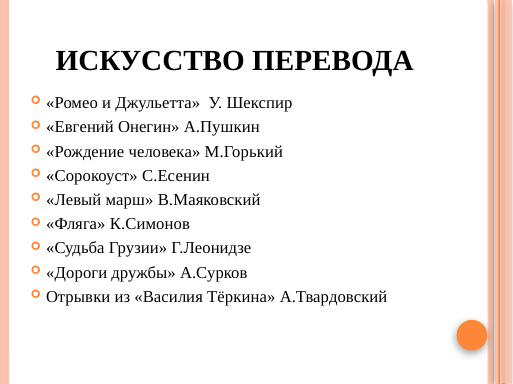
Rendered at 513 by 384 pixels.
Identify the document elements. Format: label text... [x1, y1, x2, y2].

list «Ромео и Джульетта» У. Шекспир «Евгений Онегин» А.Пушкин «Рождение человека» М.Горький «Сорокоуст» С.Есенин «Левый марш» В.Маяковский «Фляга» К.Симонов «Судьба Грузии» Г.Леонидзе «Дороги дружбы» А.Сурков Отрывки из «Василия Тёркина» А.Твардовский [25, 89, 444, 363]
title Искусство перевода [25, 15, 444, 80]
